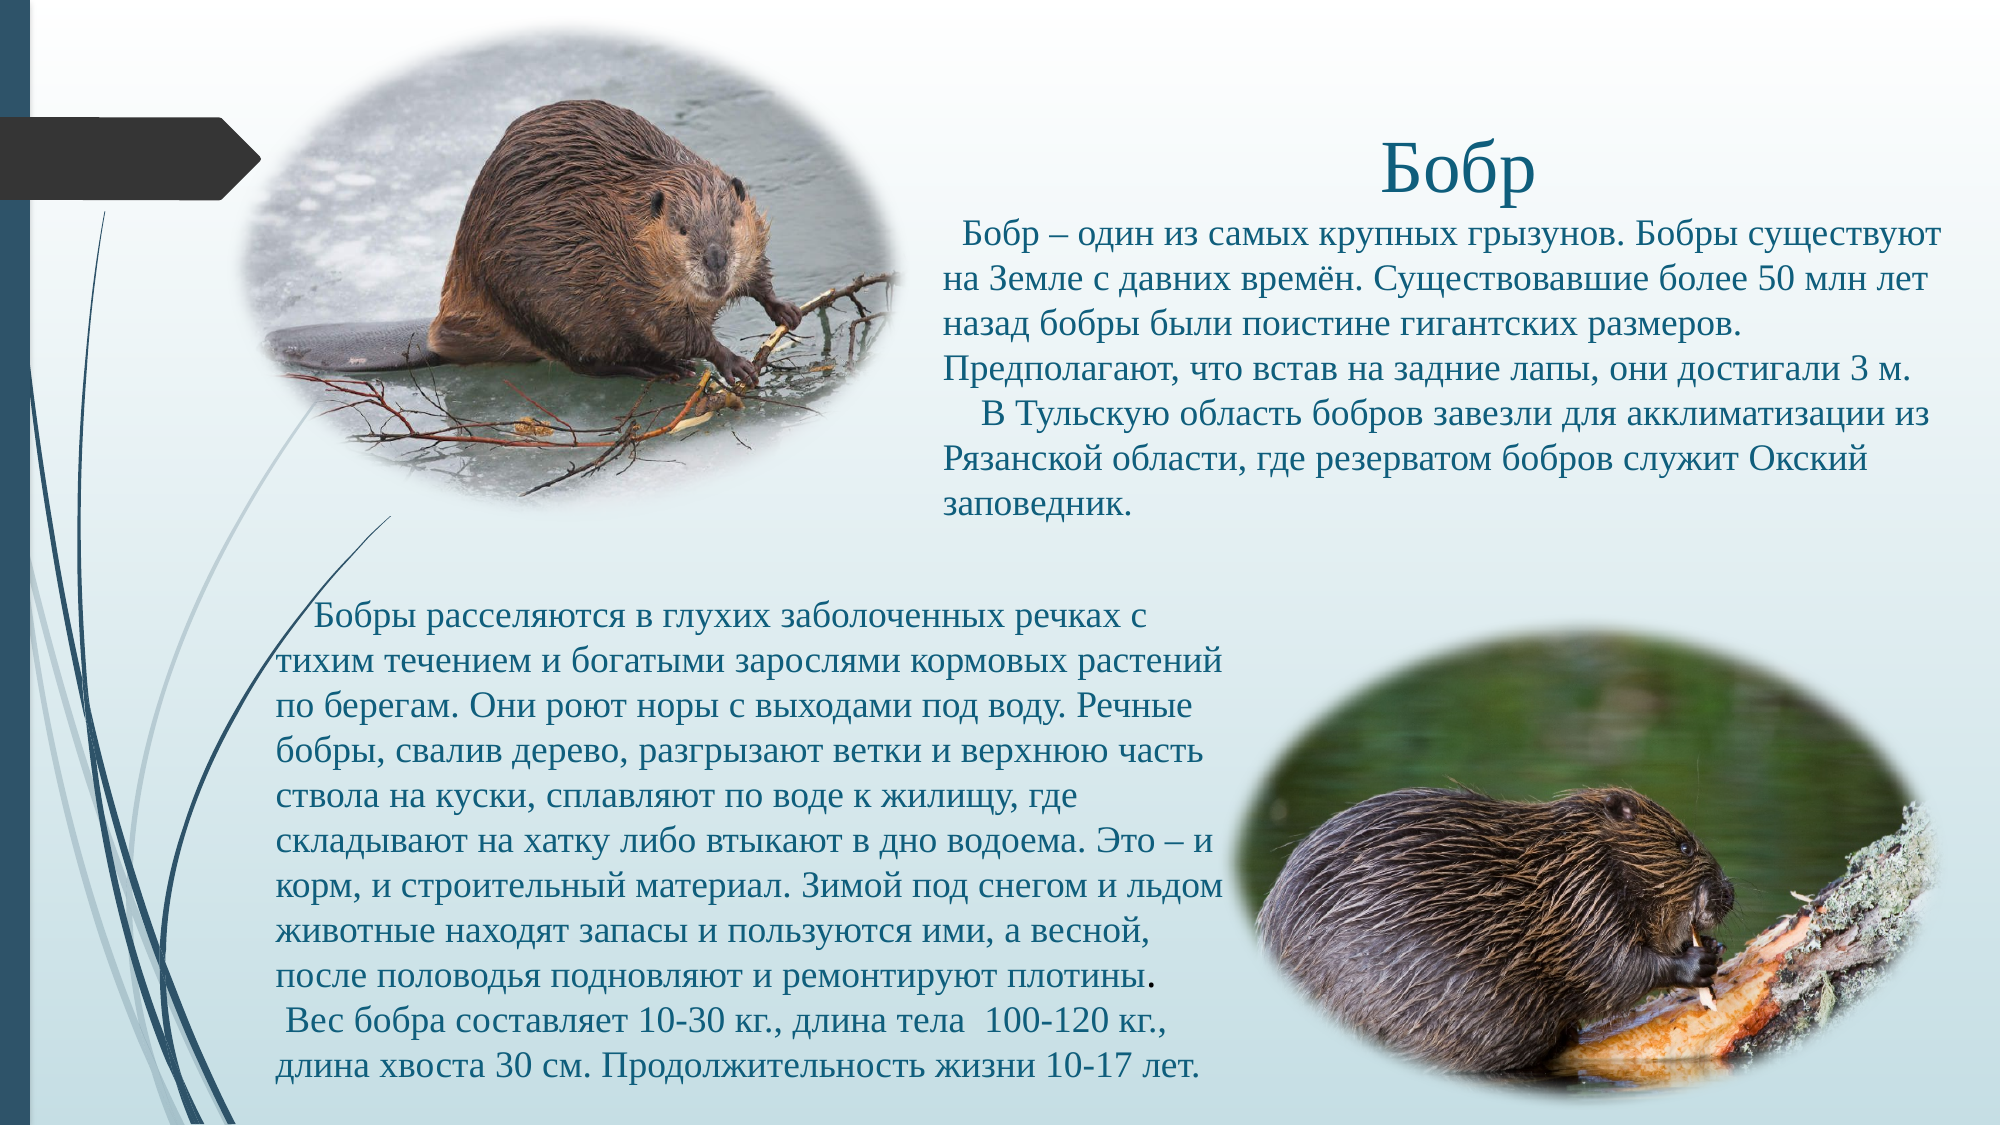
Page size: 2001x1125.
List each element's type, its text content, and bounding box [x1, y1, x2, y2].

picture [1216, 613, 1949, 1112]
text_box Бобр Бобр – один из самых крупных грызунов. Бобры существуют на Земле с давних времён. Существовавшие более 50 млн лет назад бобры были поистине гигантских размеров. Предполагают, что встав на задние лапы, они достигали 3 м. В Тульскую область бобров завезли для акклиматизации из Рязанской области, где резерватом бобров служит Окский заповедник. [928, 110, 1989, 530]
picture [226, 15, 912, 523]
text_box Бобры расселяются в глухих заболоченных речках с тихим течением и богатыми зарослями кормовых растений по берегам. Они роют норы с выходами под воду. Речные бобры, свалив дерево, разгрызают ветки и верхнюю часть ствола на куски, сплавляют по воде к жилищу, где складывают на хатку либо втыкают в дно водоема. Это – и корм, и строительный материал. Зимой под снегом и льдом животные находят запасы и пользуются ими, а весной, после половодья подновляют и ремонтируют плотины. Вес бобра составляет 10-30 кг., длина тела 100-120 кг., длина хвоста 30 см. Продолжительность жизни 10-17 лет. [260, 582, 1240, 1125]
